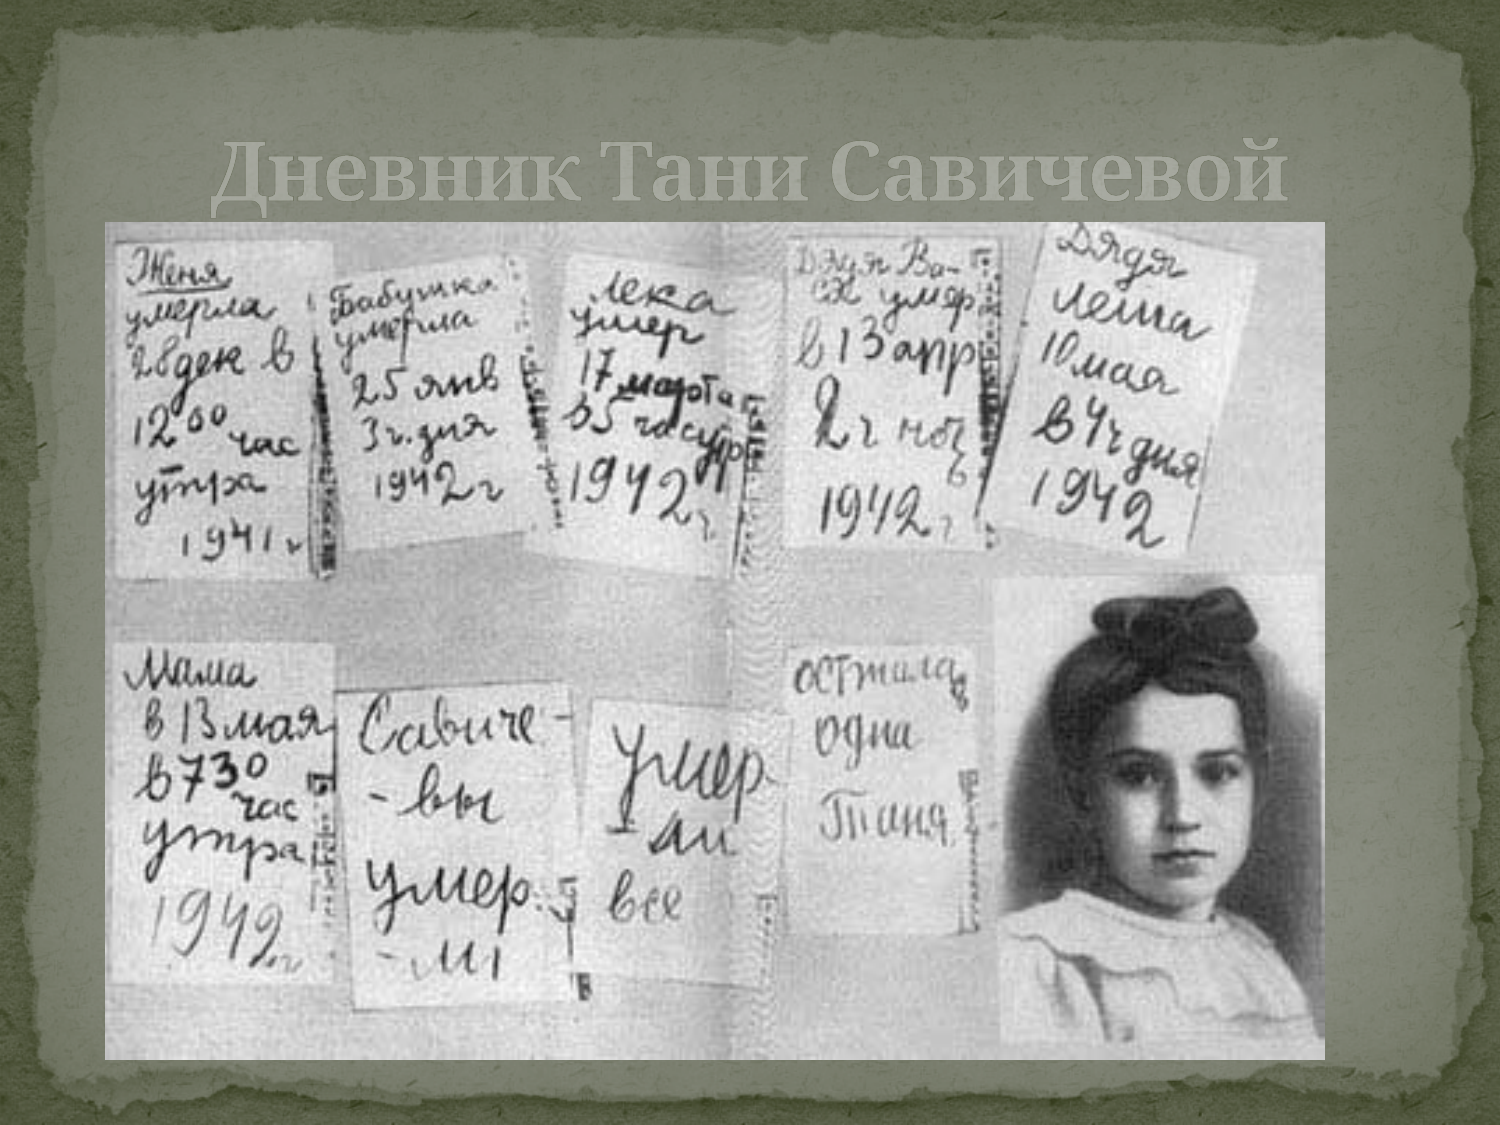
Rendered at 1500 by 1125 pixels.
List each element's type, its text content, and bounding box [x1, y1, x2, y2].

title Дневник Тани Савичевой [74, 24, 1425, 225]
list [108, 225, 1323, 1058]
